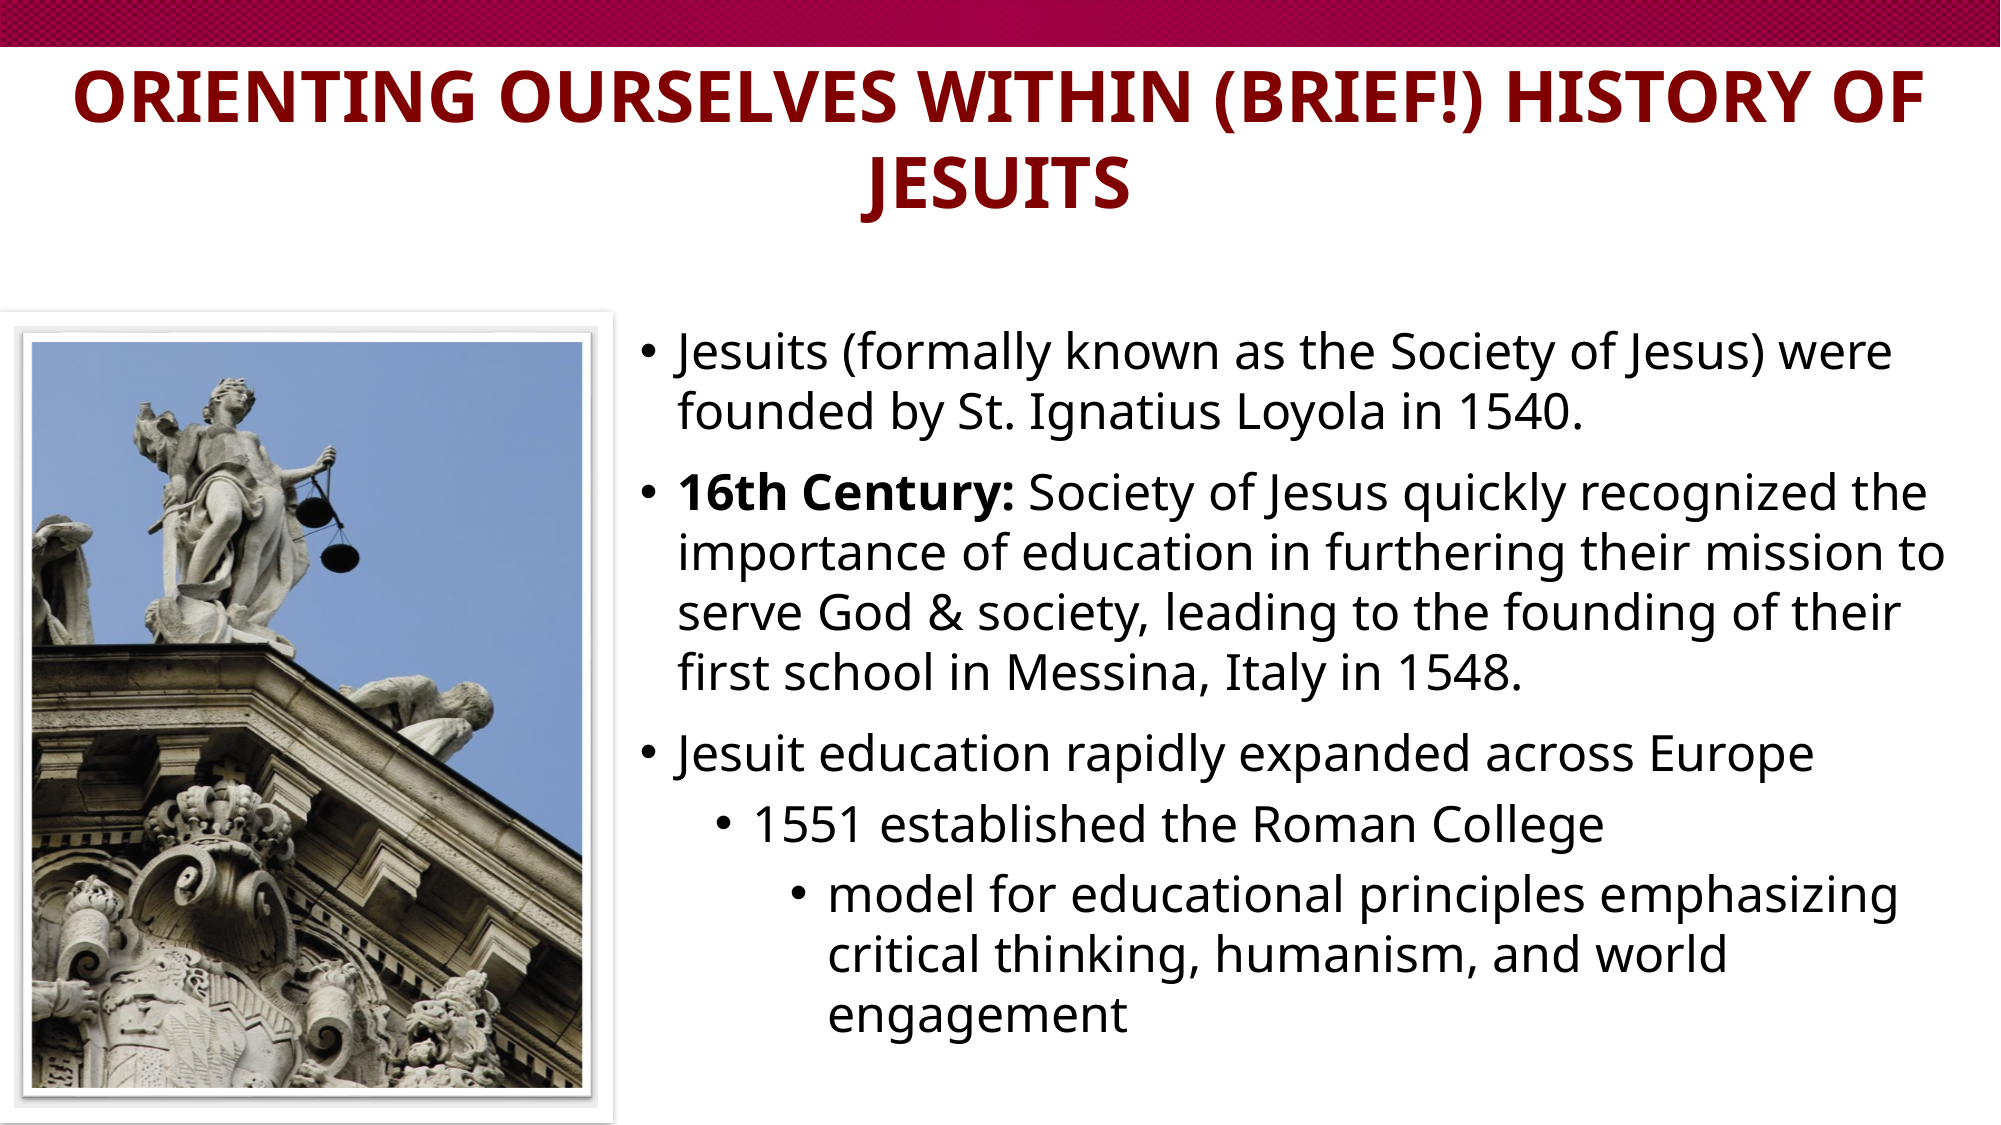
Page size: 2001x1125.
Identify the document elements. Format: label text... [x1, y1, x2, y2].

picture [0, 0, 2000, 43]
title Orienting ourselves within (Brief!) history of Jesuits [0, 43, 2000, 231]
text_box Jesuits (formally known as the Society of Jesus) were founded by St. Ignatius Loyola in 1540. 16th Century: Society of Jesus quickly recognized the importance of education in furthering their mission to serve God & society, leading to the founding of their first school in Messina, Italy in 1548. Jesuit education rapidly expanded across Europe 1551 established the Roman College model for educational principles emphasizing critical thinking, humanism, and world engagement [624, 312, 1982, 1083]
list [14, 326, 599, 1109]
